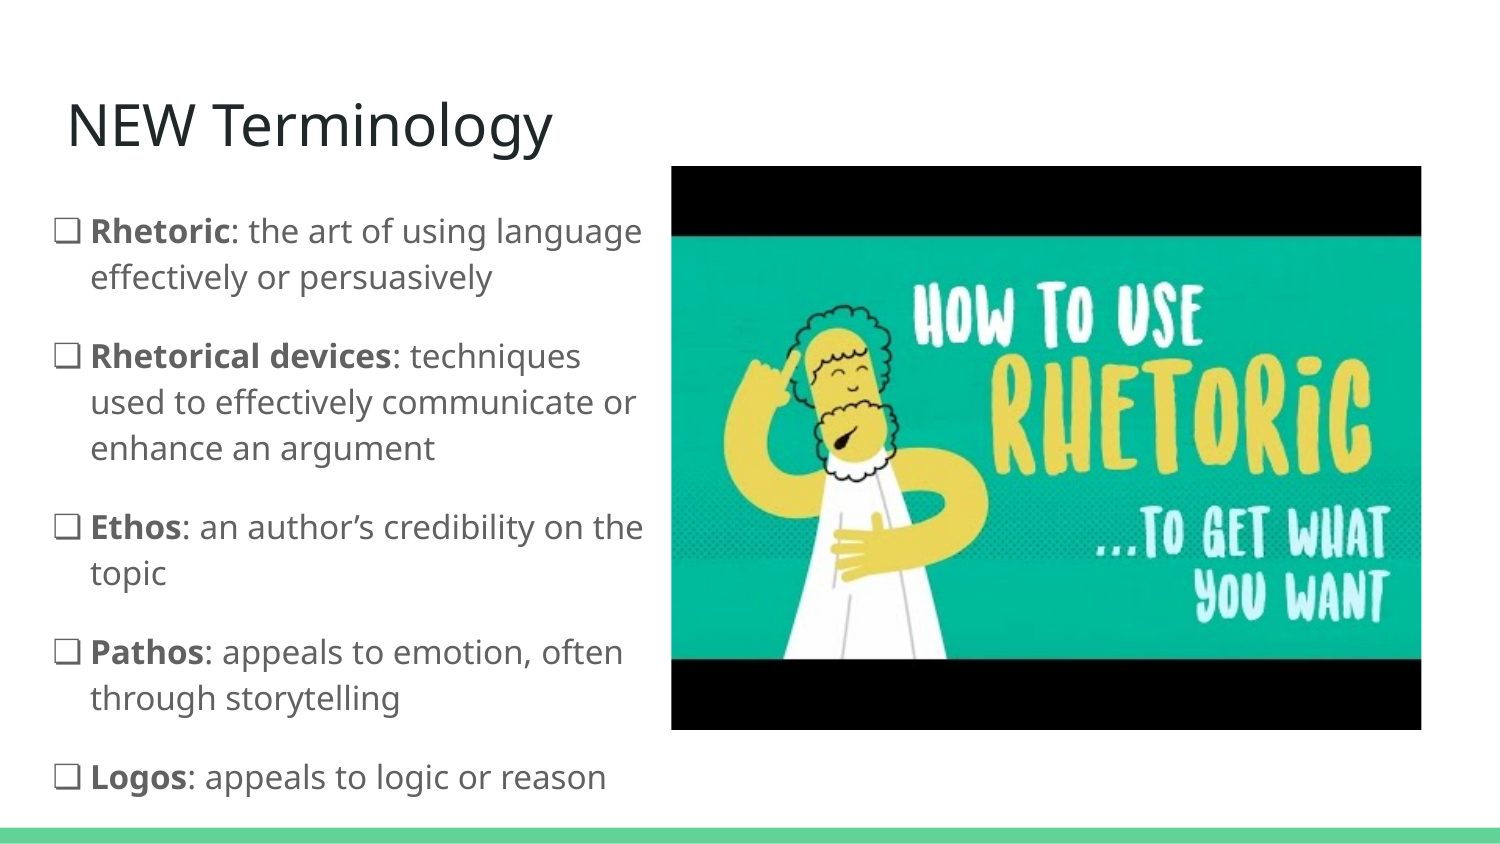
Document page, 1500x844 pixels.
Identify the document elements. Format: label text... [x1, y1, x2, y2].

text_box [671, 166, 1422, 730]
list Rhetoric: the art of using language effectively or persuasively Rhetorical devices: techniques used to effectively communicate or enhance an argument Ethos: an author’s credibility on the topic Pathos: appeals to emotion, often through storytelling Logos: appeals to logic or reason [0, 189, 672, 750]
title NEW Terminology [51, 72, 1449, 167]
